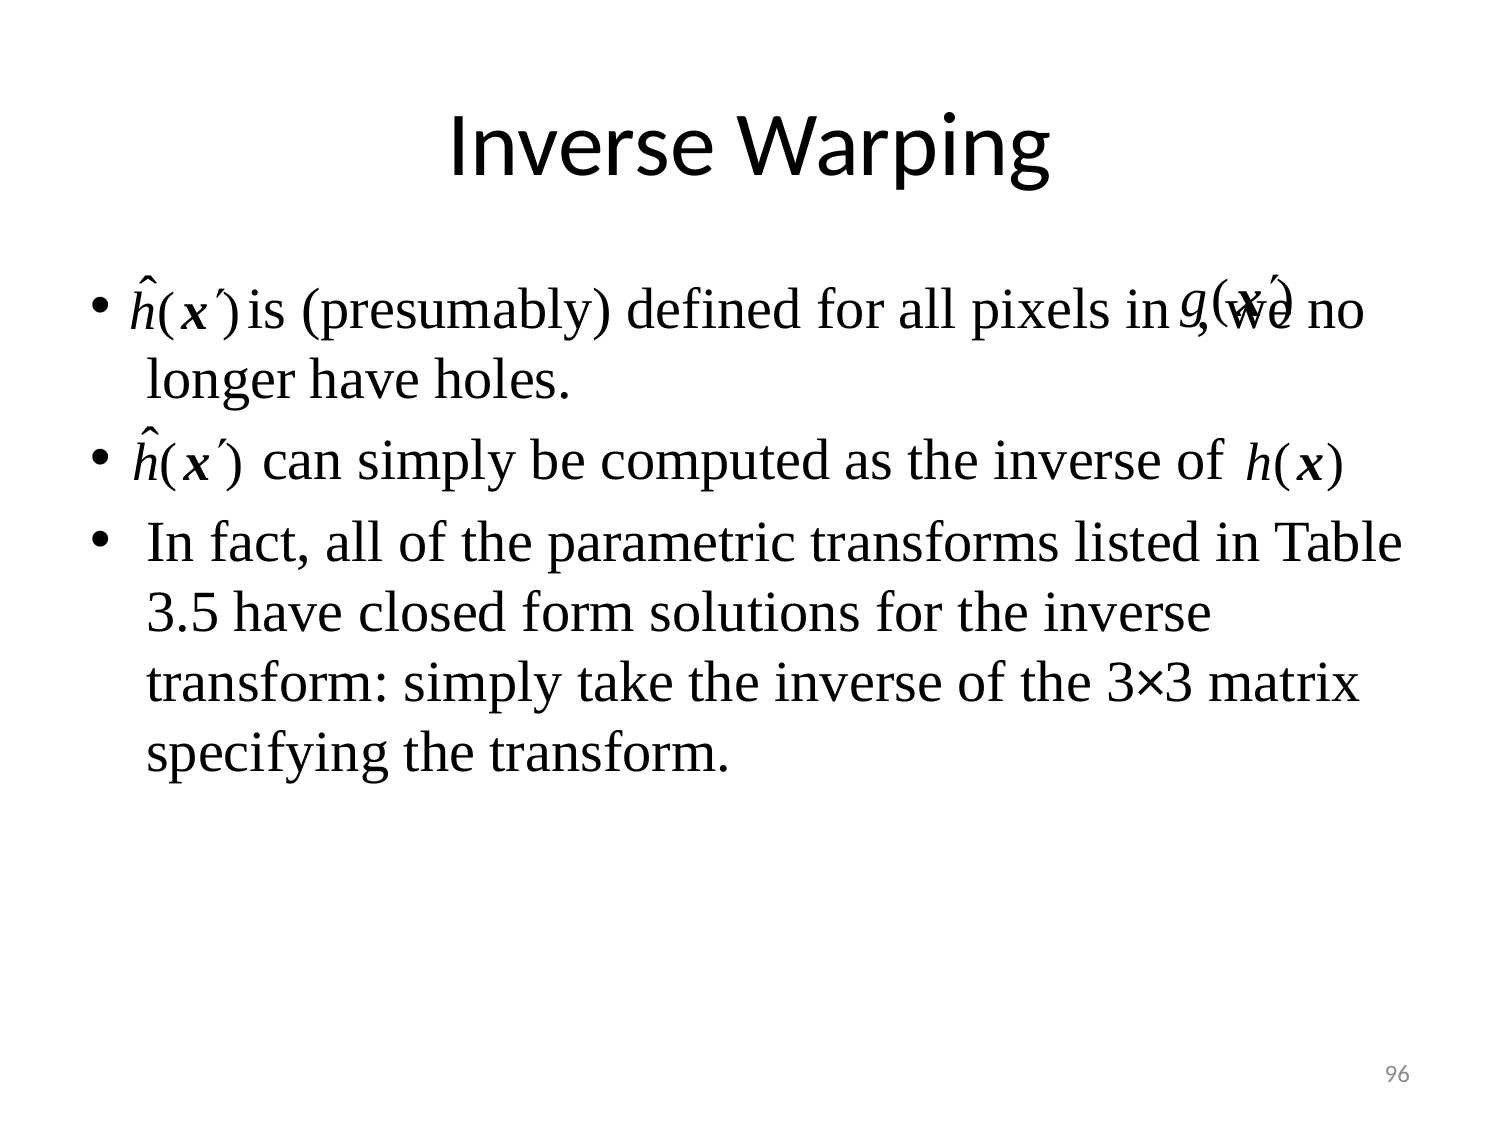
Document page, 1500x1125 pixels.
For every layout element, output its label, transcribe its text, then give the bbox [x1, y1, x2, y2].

slide_number 96 [1074, 1042, 1425, 1103]
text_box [121, 266, 249, 353]
title Inverse Warping [75, 45, 1425, 233]
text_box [123, 417, 251, 504]
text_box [1237, 431, 1355, 504]
list is (presumably) defined for all pixels in , we no longer have holes. can simply be computed as the inverse of In fact, all of the parametric transforms listed in Table 3.5 have closed form solutions for the inverse transform: simply take the inverse of the 3×3 matrix specifying the transform. [75, 262, 1425, 1005]
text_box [1169, 266, 1306, 340]
